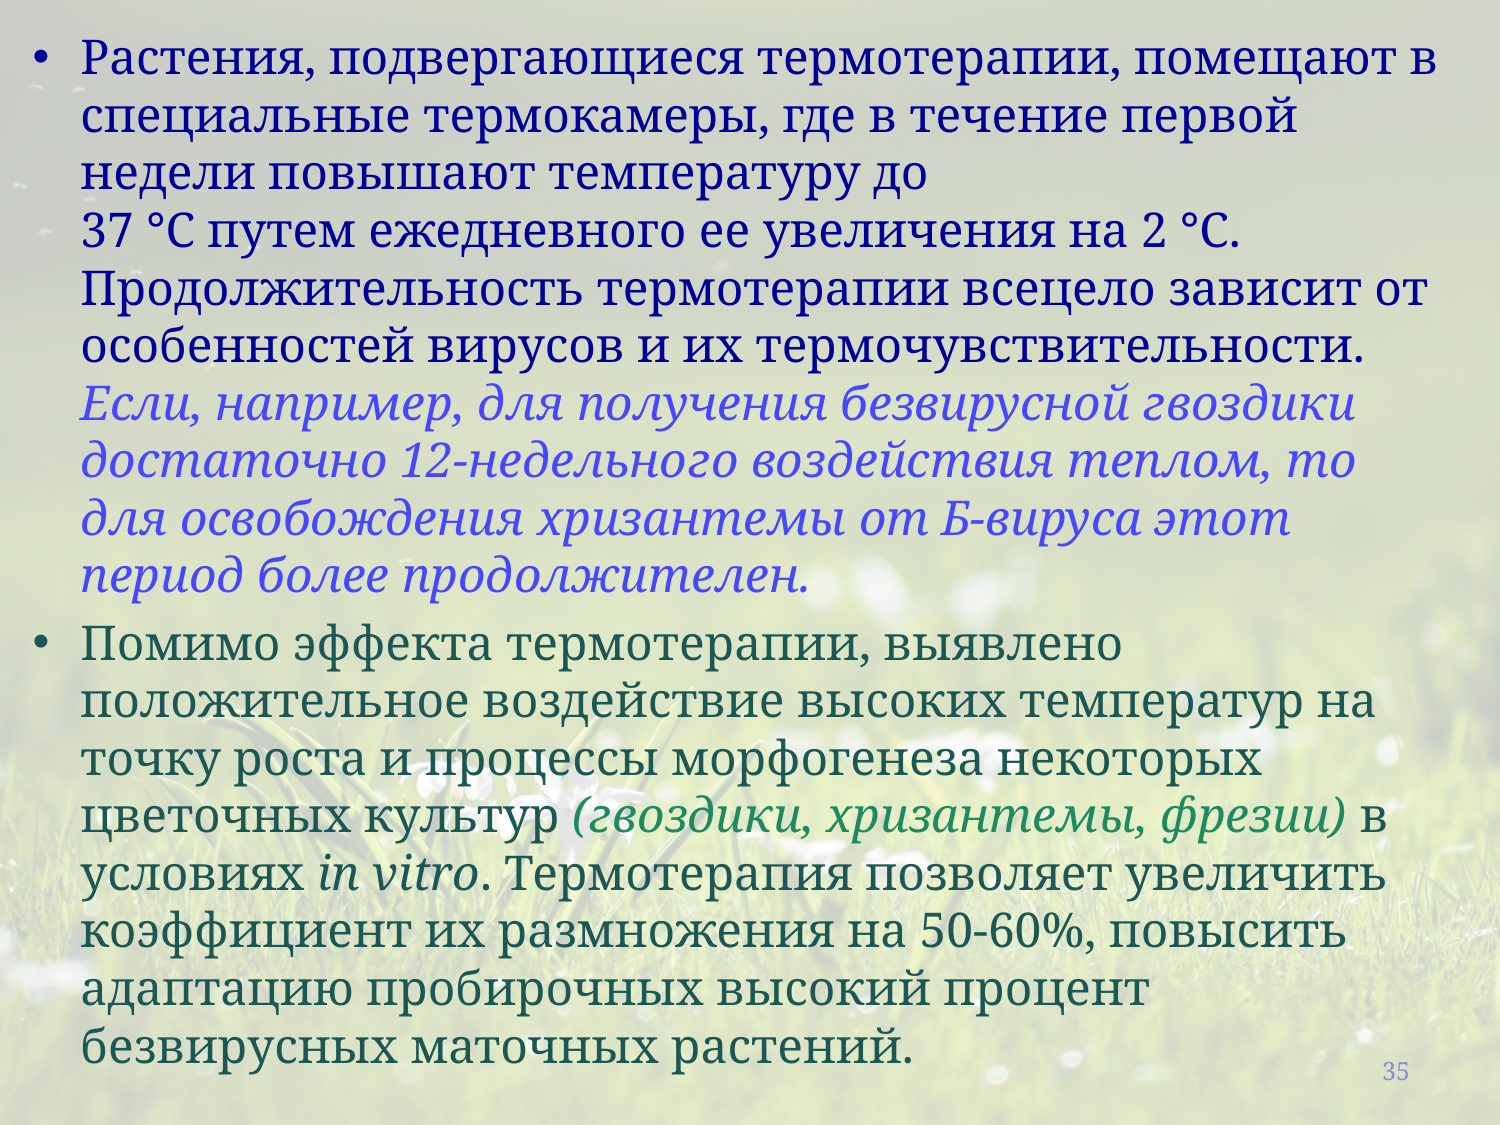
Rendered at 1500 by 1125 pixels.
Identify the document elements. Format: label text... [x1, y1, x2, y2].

slide_number 35 [1074, 1042, 1425, 1103]
list Растения, подвергающиеся термотерапии, помещают в специальные термокамеры, где в течение первой недели повышают температуру до 37 °С путем ежедневного ее увеличения на 2 °С. Продолжительность термотерапии всецело зависит от особенностей вирусов и их термочувствительности. Если, например, для получения безвирусной гвоздики достаточно 12-недельного воздействия теплом, то для освобождения хризантемы от Б-вируса этот период более продолжителен. Помимо эффекта термотерапии, выявлено положительное воздействие высоких температур на точку роста и процессы морфогенеза некоторых цветочных культур (гвоздики, хризантемы, фрезии) в условиях in vitro. Термотерапия позволяет увеличить коэффициент их размножения на 50-60%, повысить адаптацию пробирочных высокий процент безвирусных маточных растений. [17, 19, 1459, 1106]
